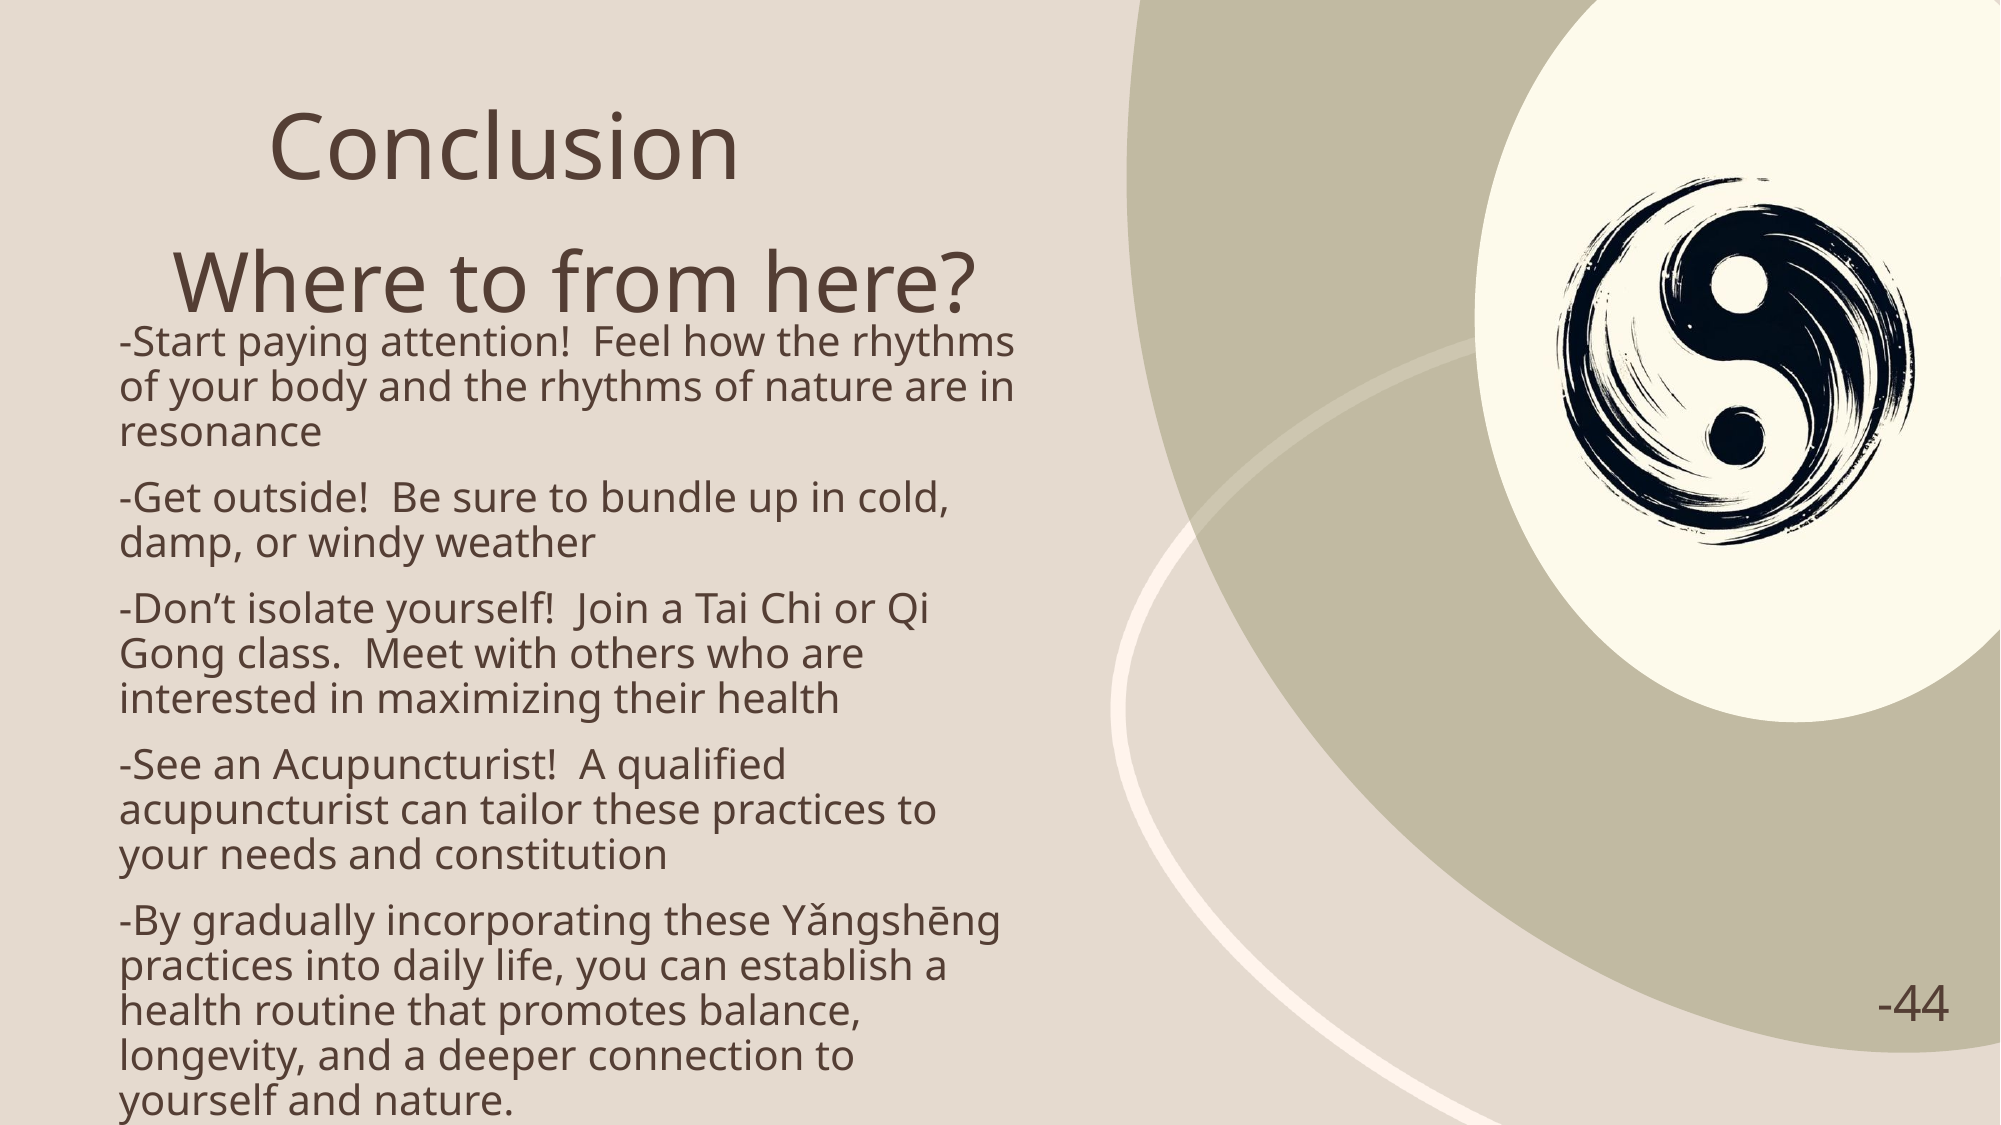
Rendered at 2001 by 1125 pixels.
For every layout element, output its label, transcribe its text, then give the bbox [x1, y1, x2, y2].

text_box -44 [1862, 964, 1971, 1112]
picture [1474, 0, 2000, 723]
picture [1110, 307, 1886, 1125]
text_box -Start paying attention! Feel how the rhythms of your body and the rhythms of nature are in resonance -Get outside! Be sure to bundle up in cold, damp, or windy weather -Don’t isolate yourself! Join a Tai Chi or Qi Gong class. Meet with others who are interested in maximizing their health -See an Acupuncturist! A qualified acupuncturist can tailor these practices to your needs and constitution -By gradually incorporating these Yǎngshēng practices into daily life, you can establish a health routine that promotes balance, longevity, and a deeper connection to yourself and nature. [29, 313, 1032, 1125]
title Conclusion Where to from here? [82, 0, 1009, 313]
